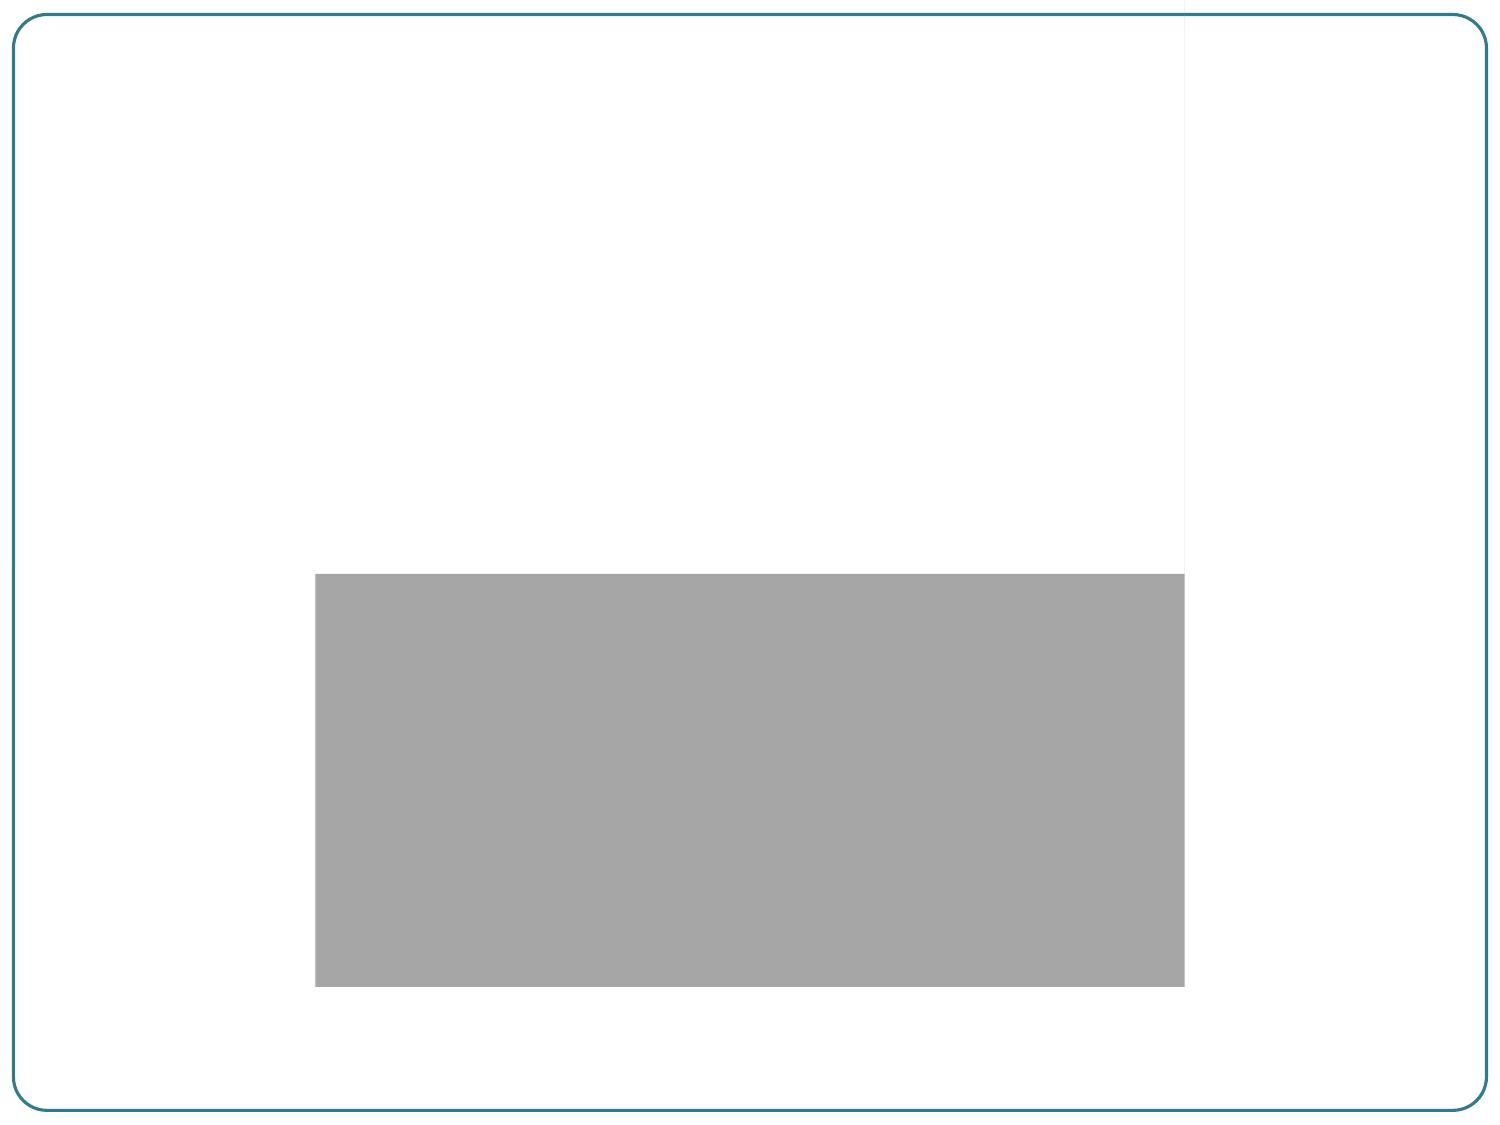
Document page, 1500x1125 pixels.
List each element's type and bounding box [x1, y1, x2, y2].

text_box [12, 13, 1488, 1112]
picture [315, 133, 1185, 992]
